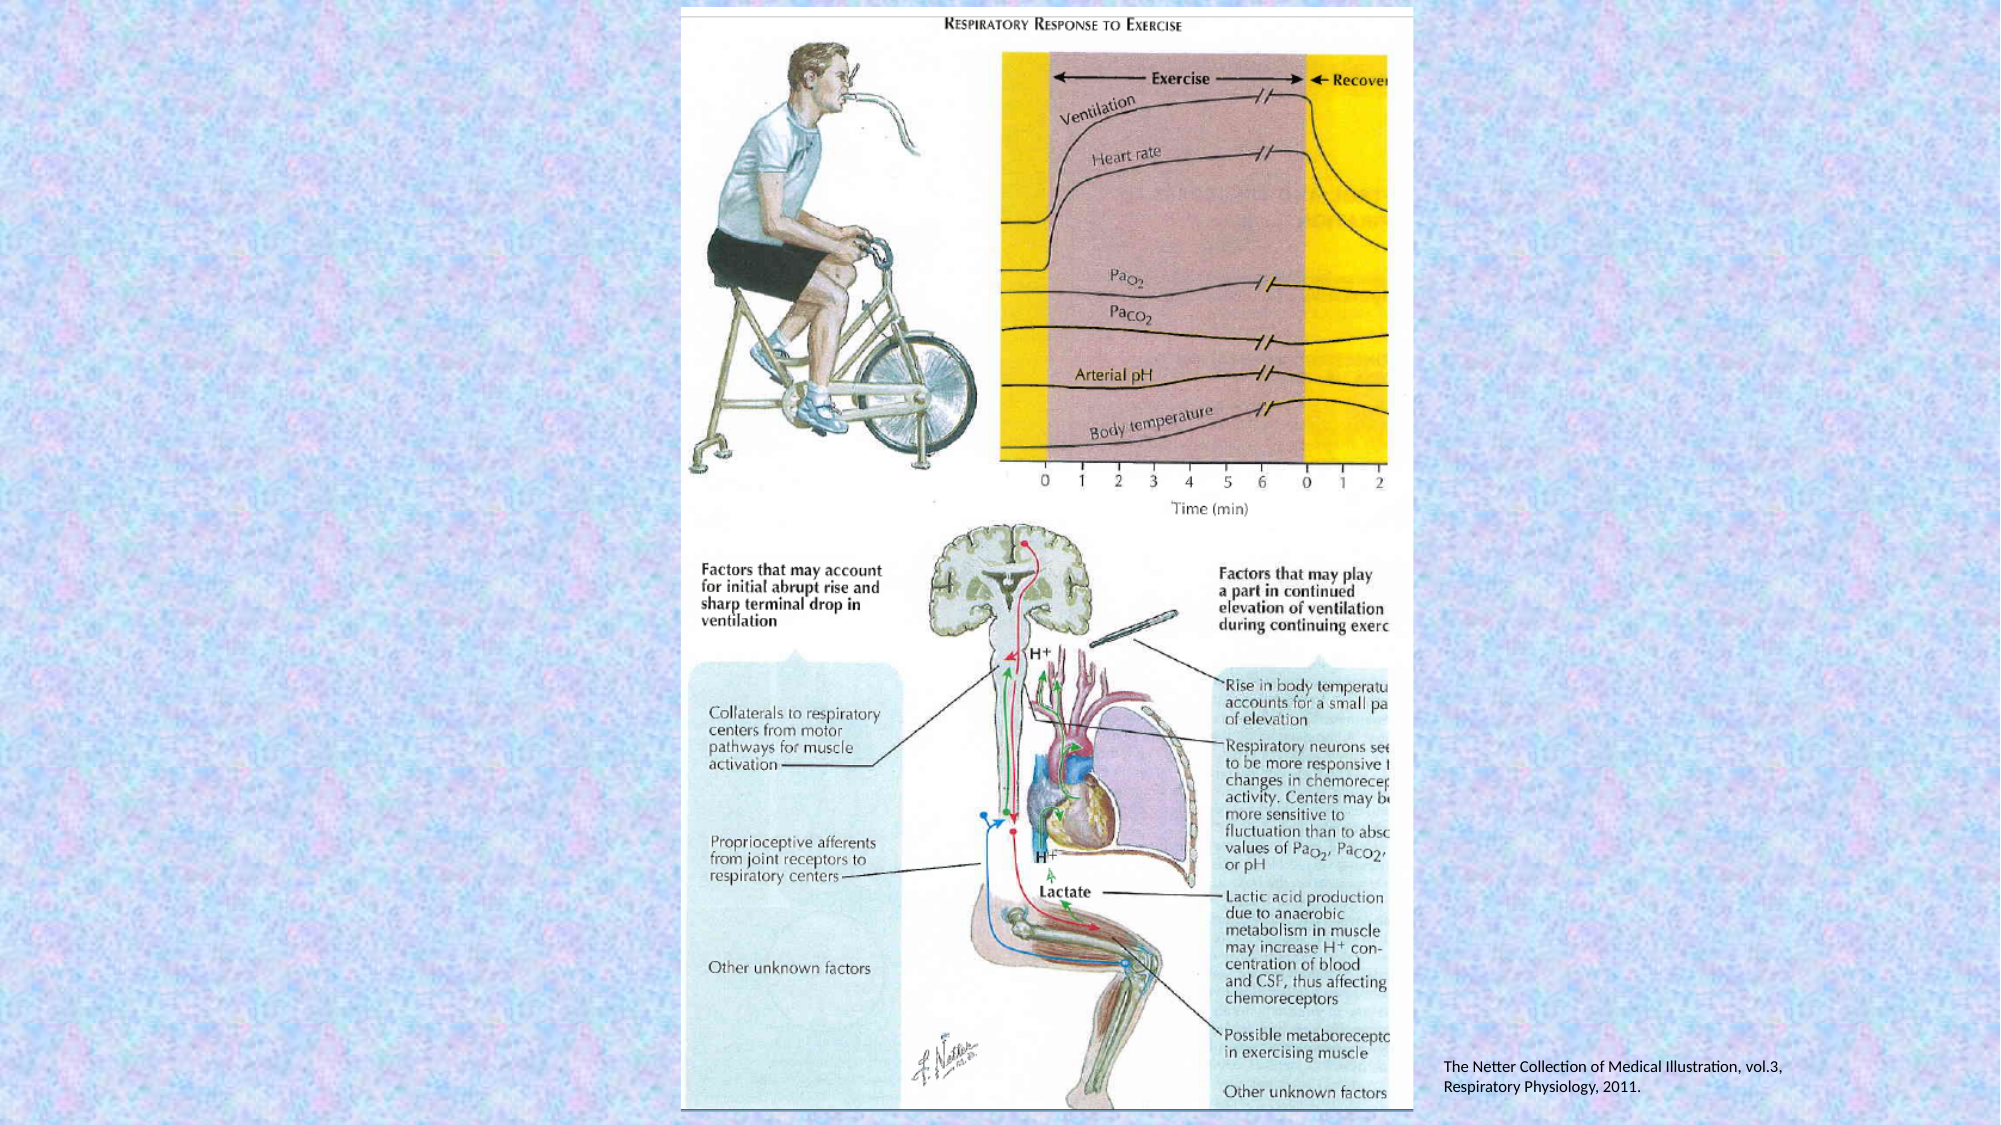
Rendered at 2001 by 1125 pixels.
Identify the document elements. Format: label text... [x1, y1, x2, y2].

picture [0, 0, 2001, 1125]
text_box The Netter Collection of Medical Illustration, vol.3, Respiratory Physiology, 2011. [1428, 1048, 1802, 1125]
